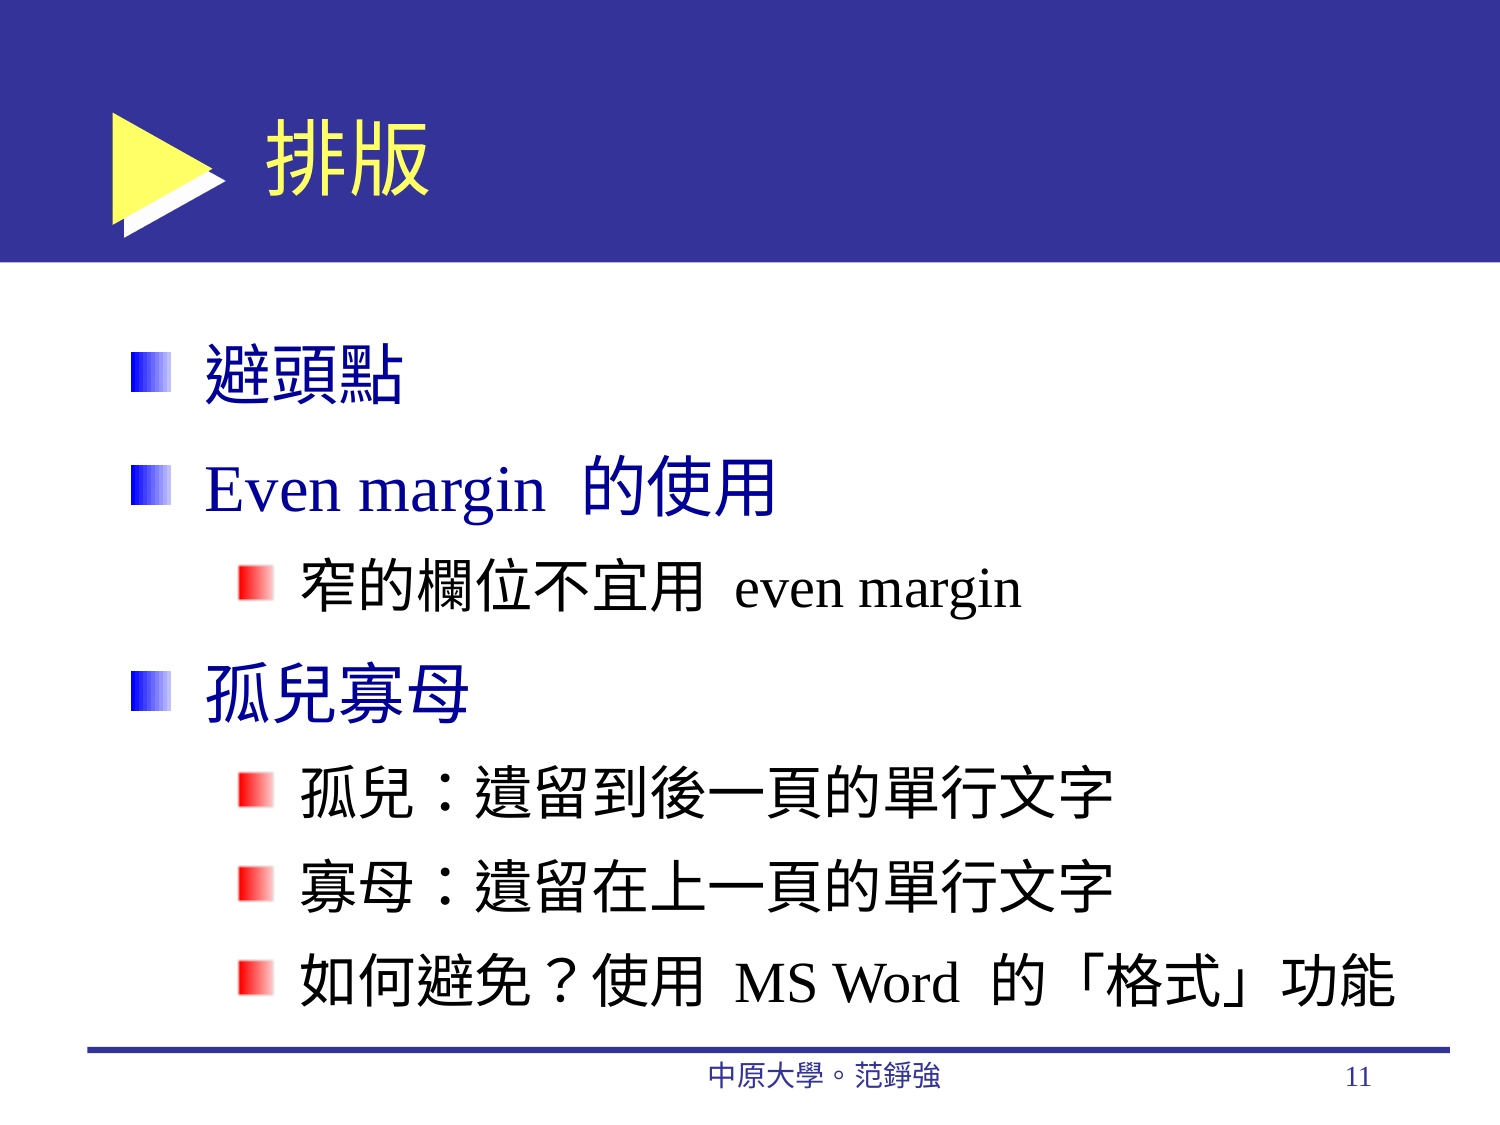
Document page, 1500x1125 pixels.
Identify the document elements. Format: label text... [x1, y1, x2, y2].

picture [127, 461, 175, 509]
picture [127, 668, 175, 715]
picture [236, 864, 278, 906]
picture [127, 349, 175, 396]
picture [236, 958, 278, 1000]
list 避頭點 Even margin 的使用 窄的欄位不宜用 even margin 孤兒寡母 孤兒：遺留到後一頁的單行文字 寡母：遺留在上一頁的單行文字 如何避免？使用 MS Word 的「格式」功能 [112, 324, 1467, 1000]
slide_number 11 [1074, 1050, 1388, 1125]
footer 中原大學。范錚強 [587, 1050, 1063, 1125]
picture [236, 563, 278, 605]
title 排版 [249, 62, 1388, 250]
picture [236, 770, 278, 812]
